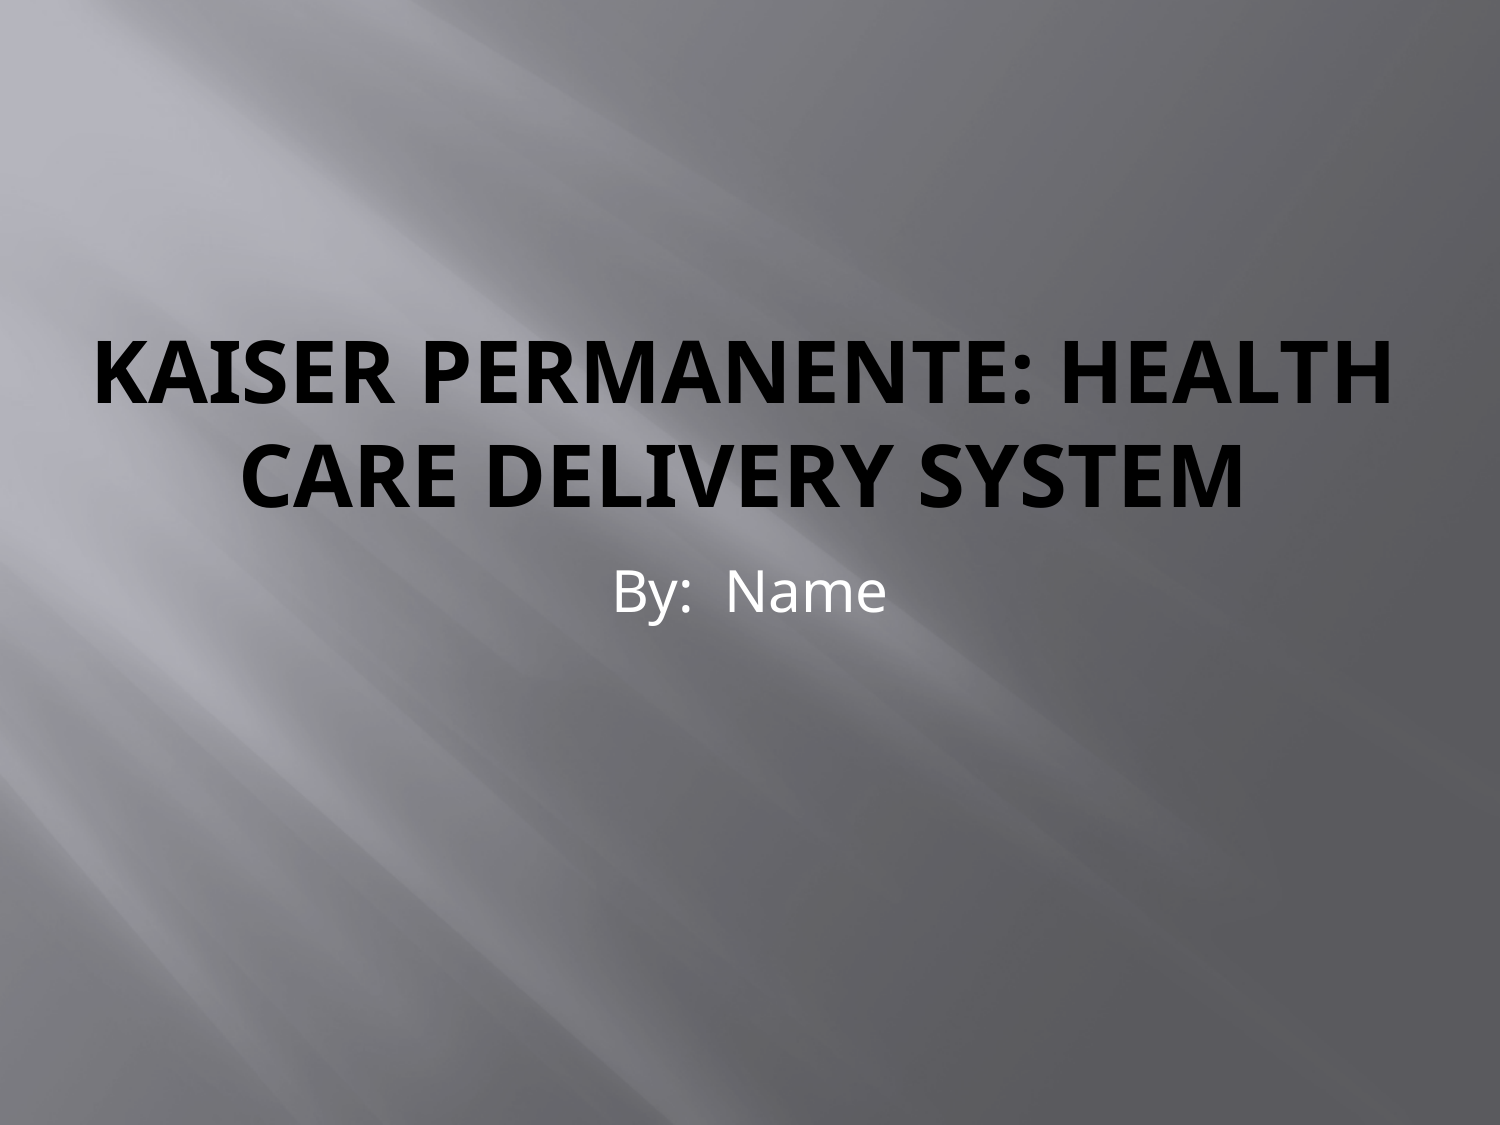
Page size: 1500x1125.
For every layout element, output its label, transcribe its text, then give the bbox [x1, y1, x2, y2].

subtitle By: Name [225, 546, 1275, 834]
title Kaiser Permanente: Health Care Delivery System [69, 224, 1420, 525]
